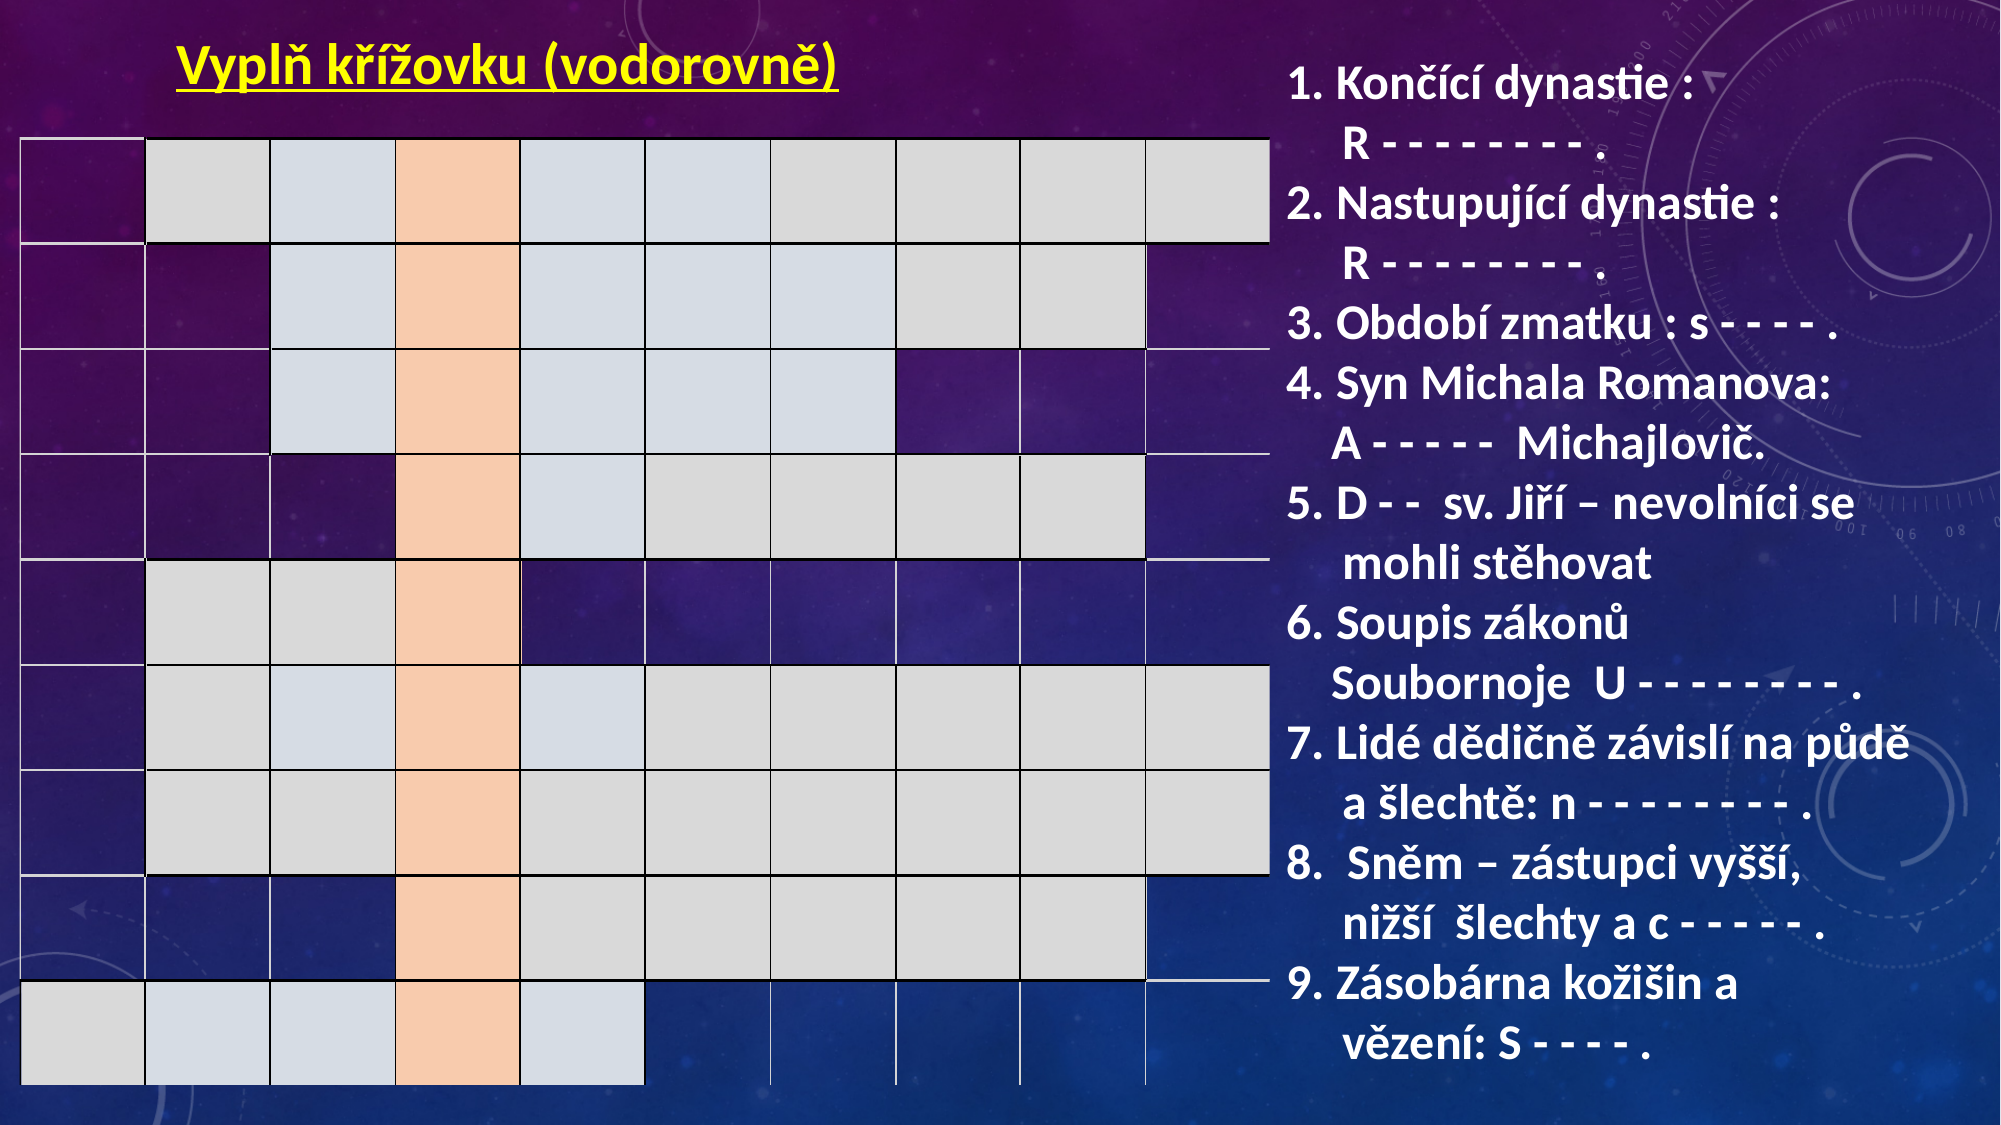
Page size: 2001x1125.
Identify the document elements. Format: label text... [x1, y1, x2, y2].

picture [0, 0, 2001, 1125]
text_box Vyplň křížovku (vodorovně) [161, 19, 953, 104]
text_box 1. Končící dynastie : R - - - - - - - - . 2. Nastupující dynastie : R - - - - - - - - . 3. Období zmatku : s - - - - . 4. Syn Michala Romanova: A - - - - - Michajlovič. 5. D - - sv. Jiří – nevolníci se mohli stěhovat 6. Soupis zákonů Soubornoje U - - - - - - - - . 7. Lidé dědičně závislí na půdě a šlechtě: n - - - - - - - - . 8. Sněm – zástupci vyšší, nižší šlechty a c - - - - - . 9. Zásobárna kožišin a vězení: S - - - - . [1271, 42, 1969, 1077]
